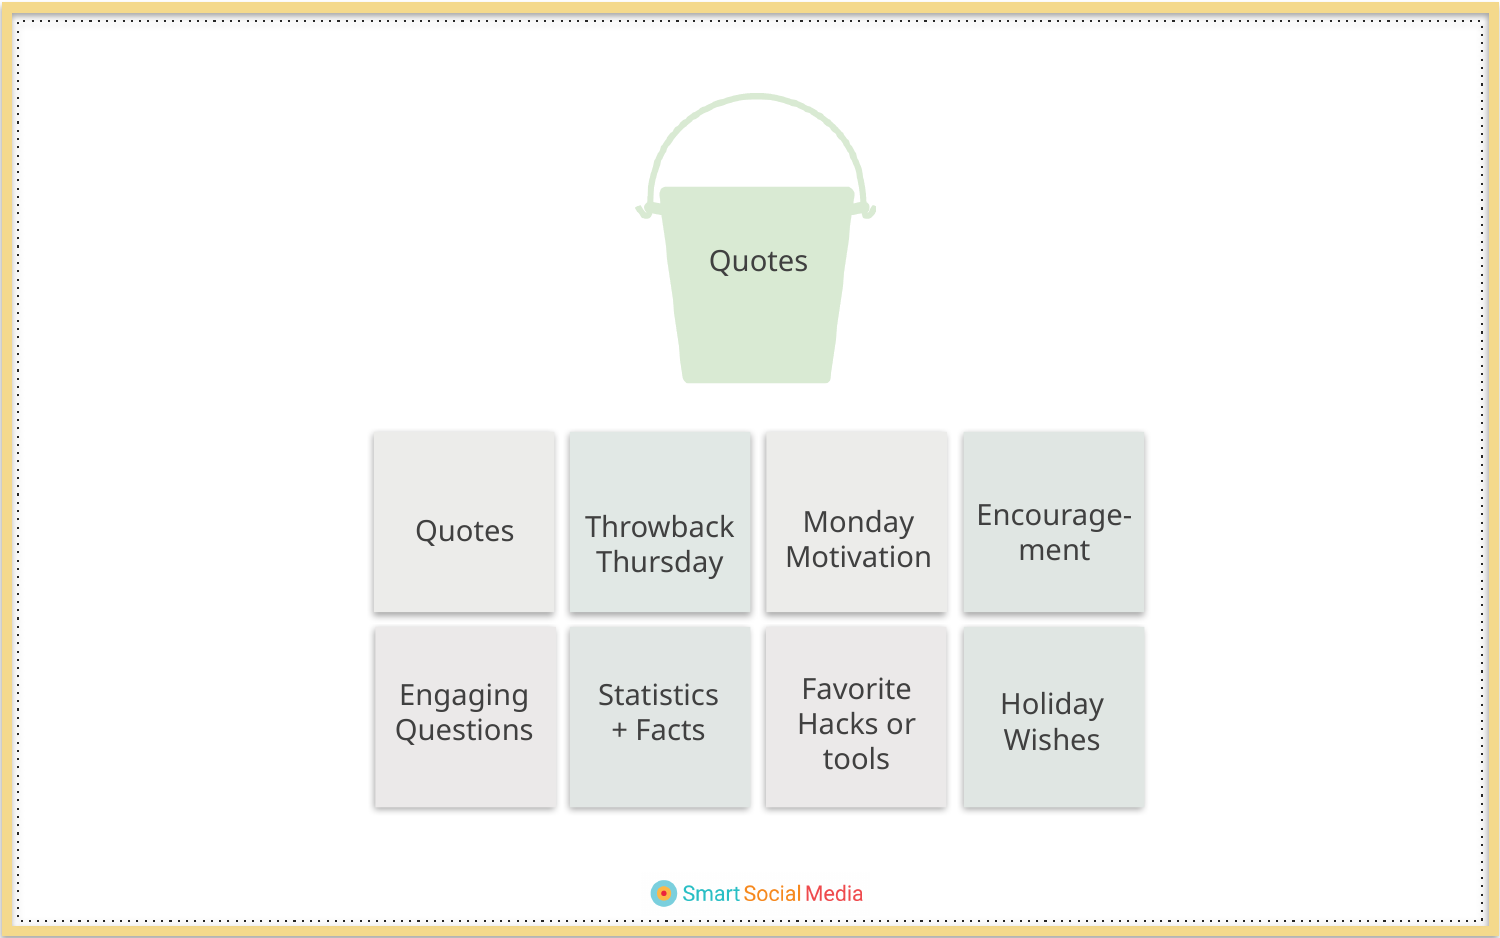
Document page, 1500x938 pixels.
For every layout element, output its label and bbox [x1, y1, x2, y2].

text_box [367, 93, 1159, 808]
picture [641, 872, 870, 916]
